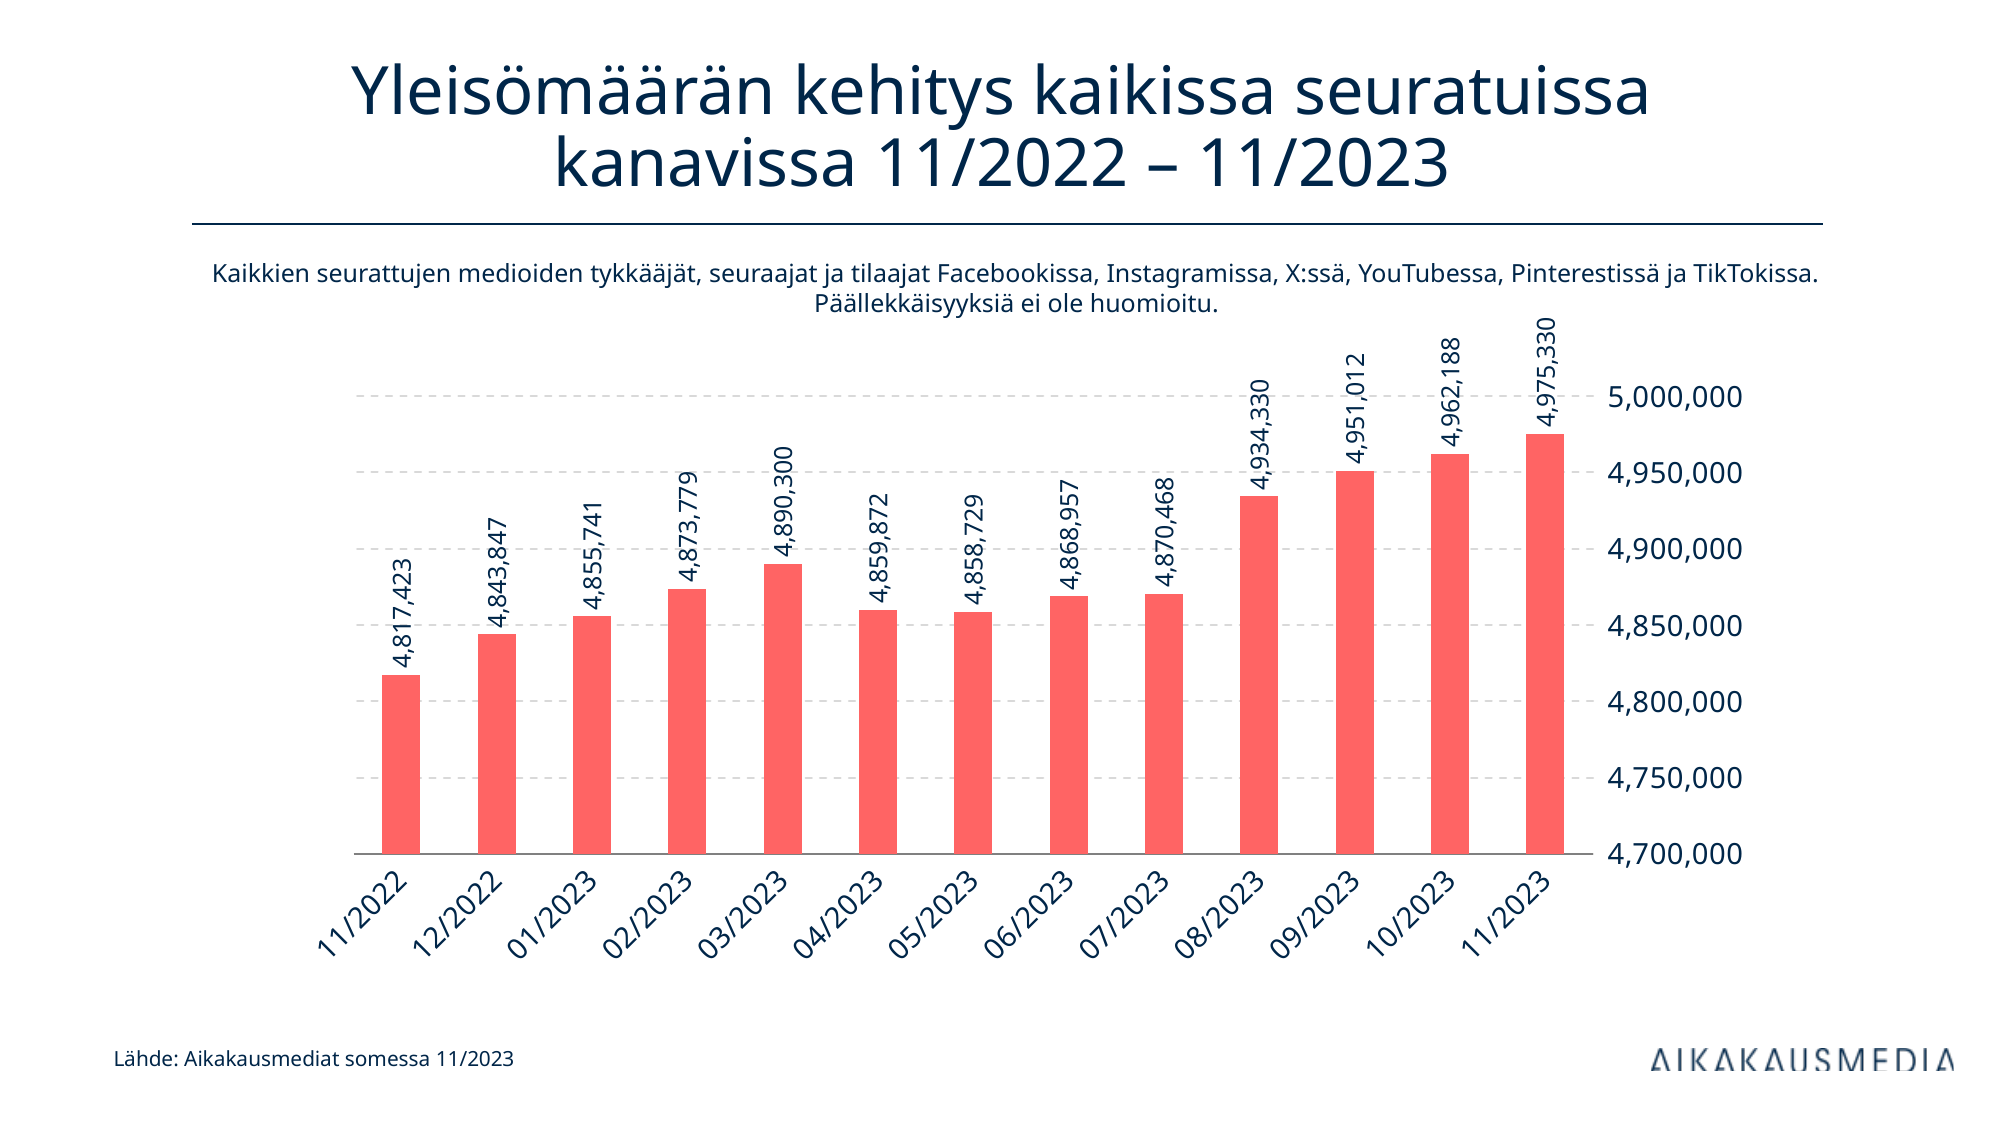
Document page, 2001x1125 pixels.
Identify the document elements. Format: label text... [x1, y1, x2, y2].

title Yleisömäärän kehitys kaikissa seuratuissa kanavissa 11/2022 – 11/2023 [186, 37, 1820, 221]
text_box Kaikkien seurattujen medioiden tykkääjät, seuraajat ja tilaajat Facebookissa, Instagramissa, X:ssä, YouTubessa, Pinterestissä ja TikTokissa. Päällekkäisyyksiä ei ole huomioitu. [191, 250, 1842, 315]
chart [116, 315, 1842, 1024]
